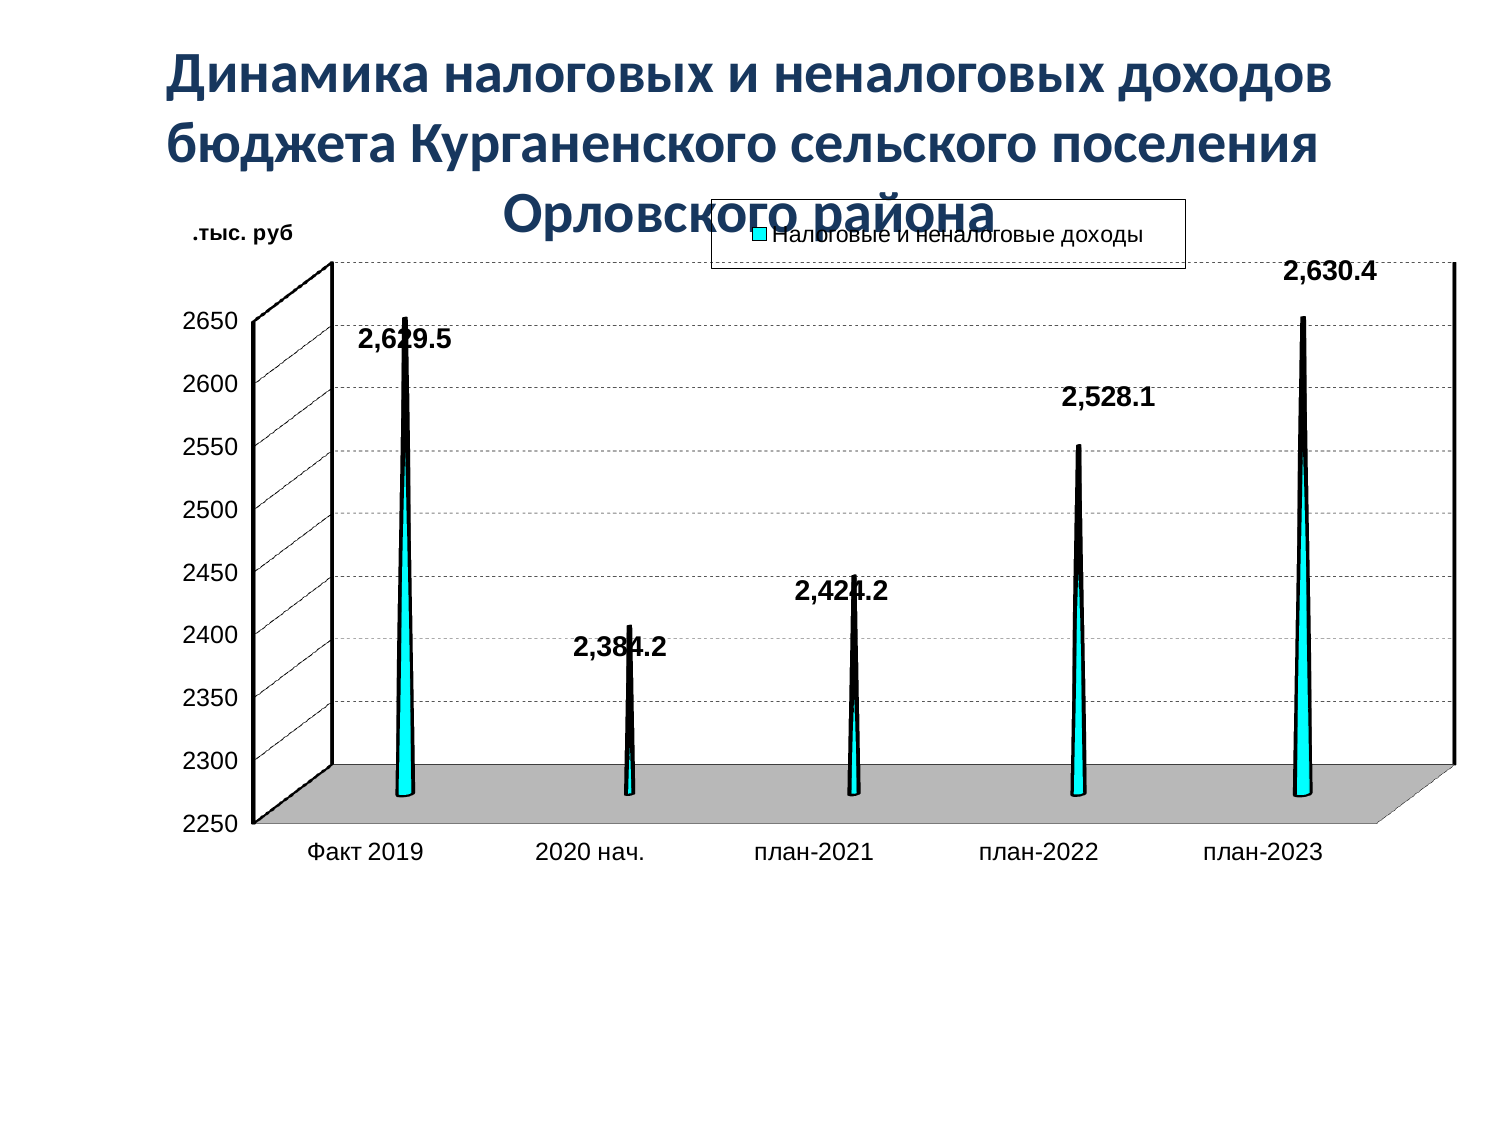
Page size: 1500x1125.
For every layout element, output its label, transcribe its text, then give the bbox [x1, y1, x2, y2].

chart [129, 196, 1460, 926]
title Динамика налоговых и неналоговых доходов бюджета Курганенского сельского поселения Орловского района [74, 44, 1426, 233]
